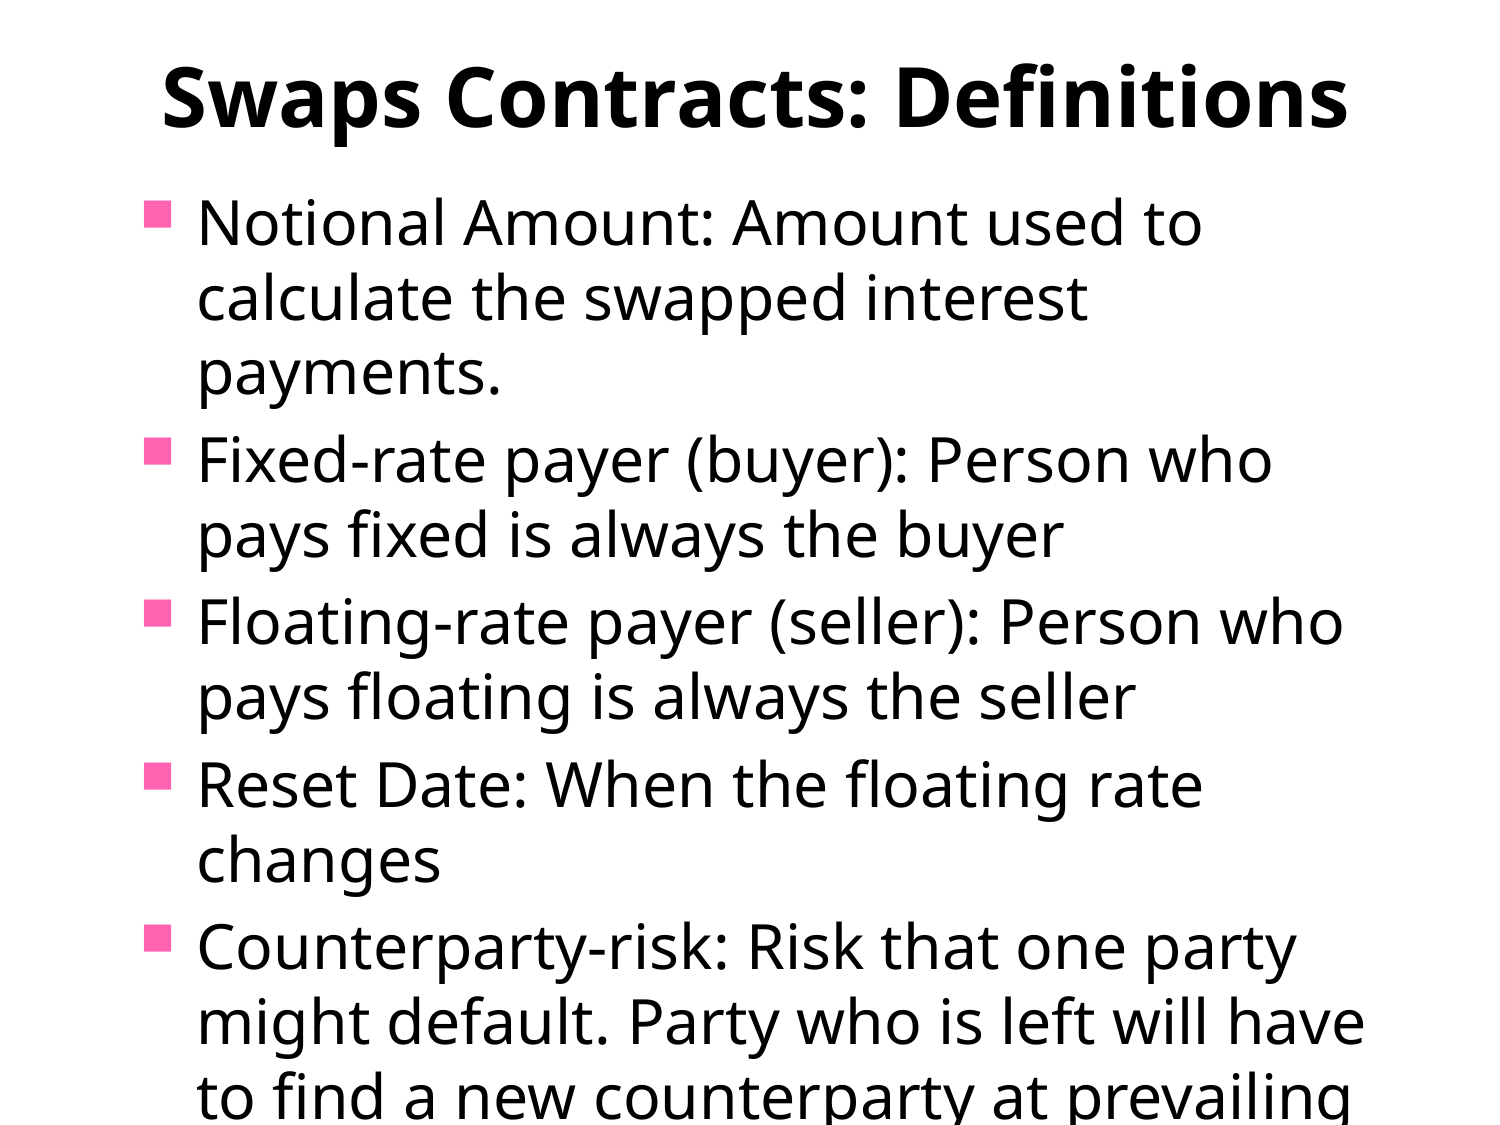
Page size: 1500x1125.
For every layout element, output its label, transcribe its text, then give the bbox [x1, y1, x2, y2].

list Notional Amount: Amount used to calculate the swapped interest payments. Fixed-rate payer (buyer): Person who pays fixed is always the buyer Floating-rate payer (seller): Person who pays floating is always the seller Reset Date: When the floating rate changes Counterparty-risk: Risk that one party might default. Party who is left will have to find a new counterparty at prevailing swap rates. [125, 174, 1400, 1000]
title Swaps Contracts: Definitions [125, 0, 1388, 174]
